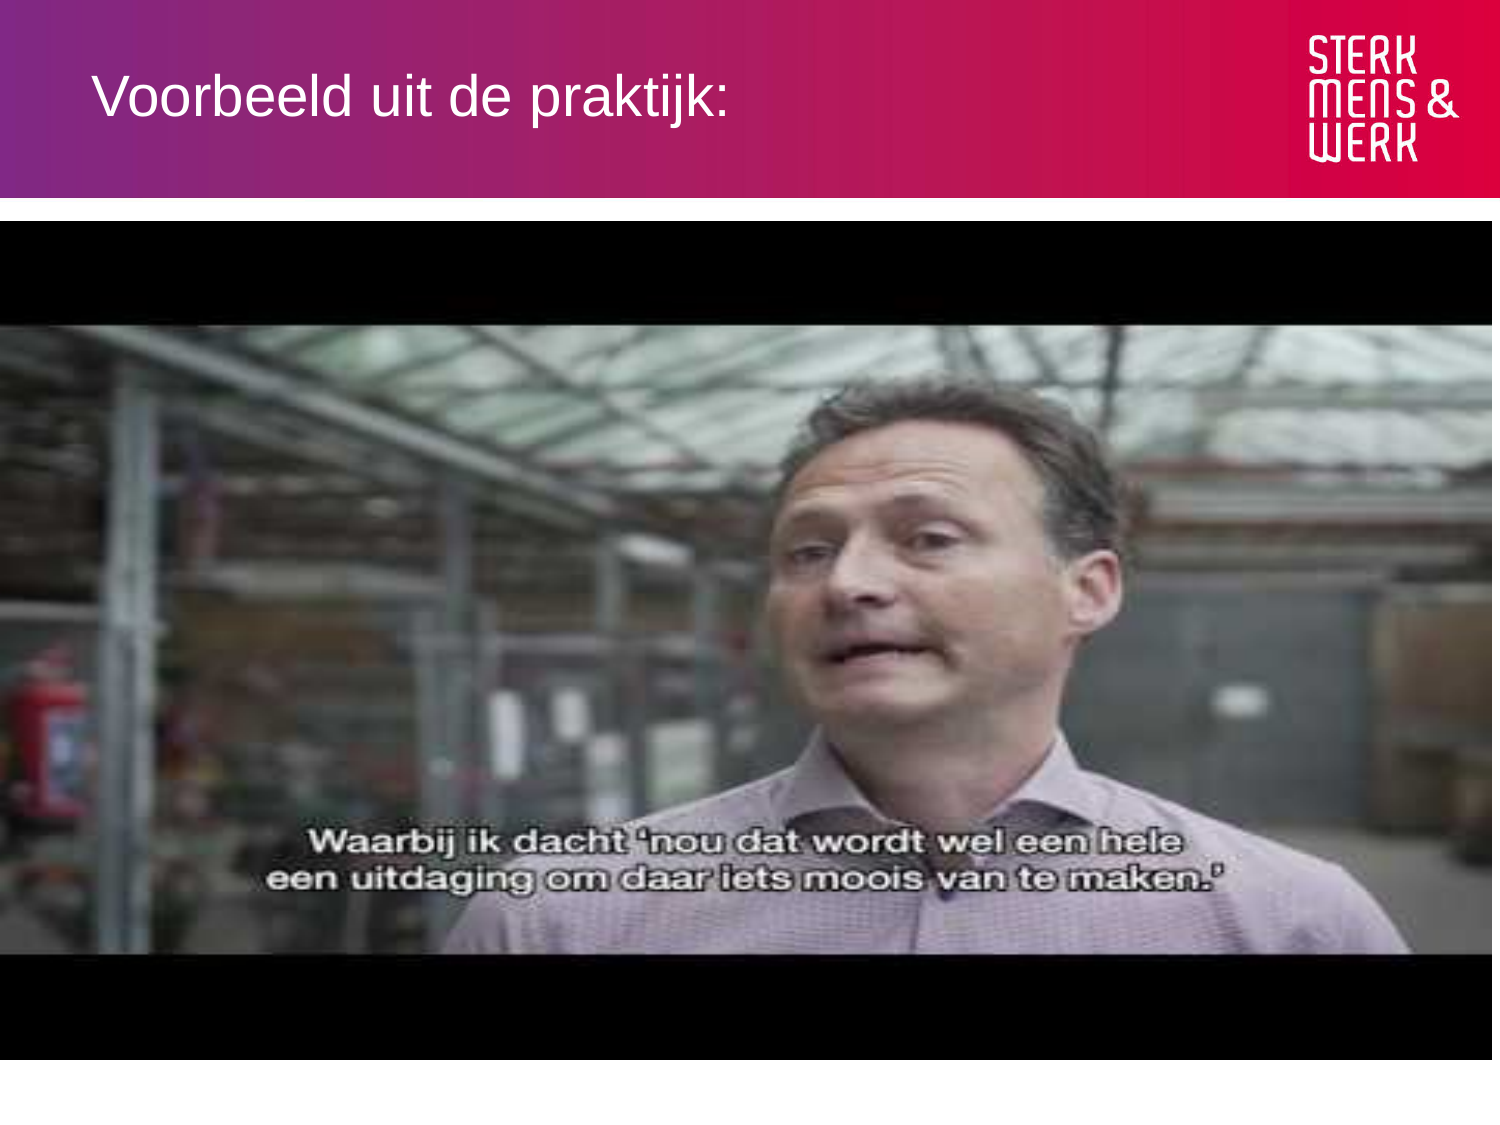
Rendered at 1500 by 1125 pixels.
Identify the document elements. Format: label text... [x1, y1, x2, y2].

picture [0, 0, 1500, 1125]
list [0, 220, 1493, 1061]
title Voorbeeld uit de praktijk: [79, 21, 1246, 164]
